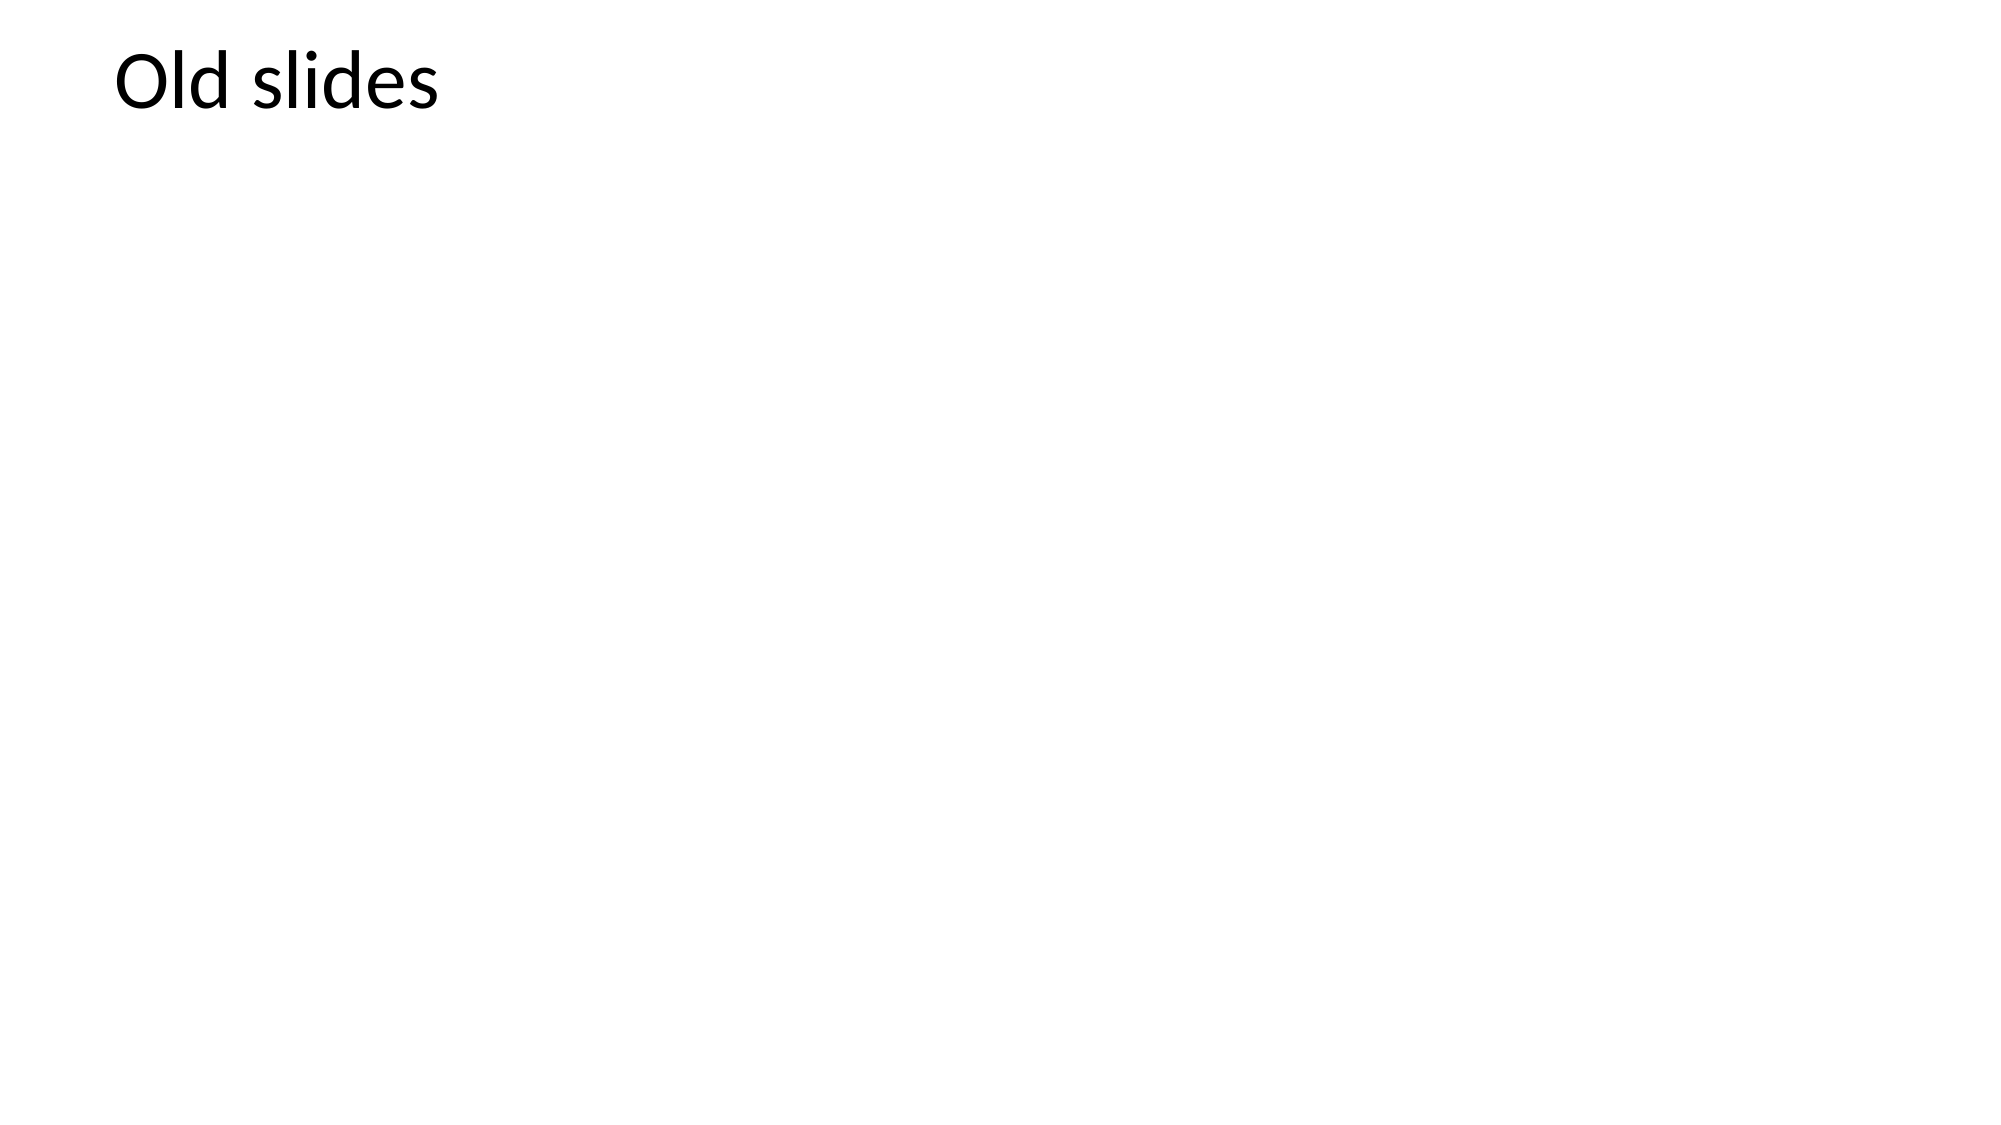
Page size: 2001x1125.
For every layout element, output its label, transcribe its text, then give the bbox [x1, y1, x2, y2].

title Old slides [99, 0, 1901, 151]
